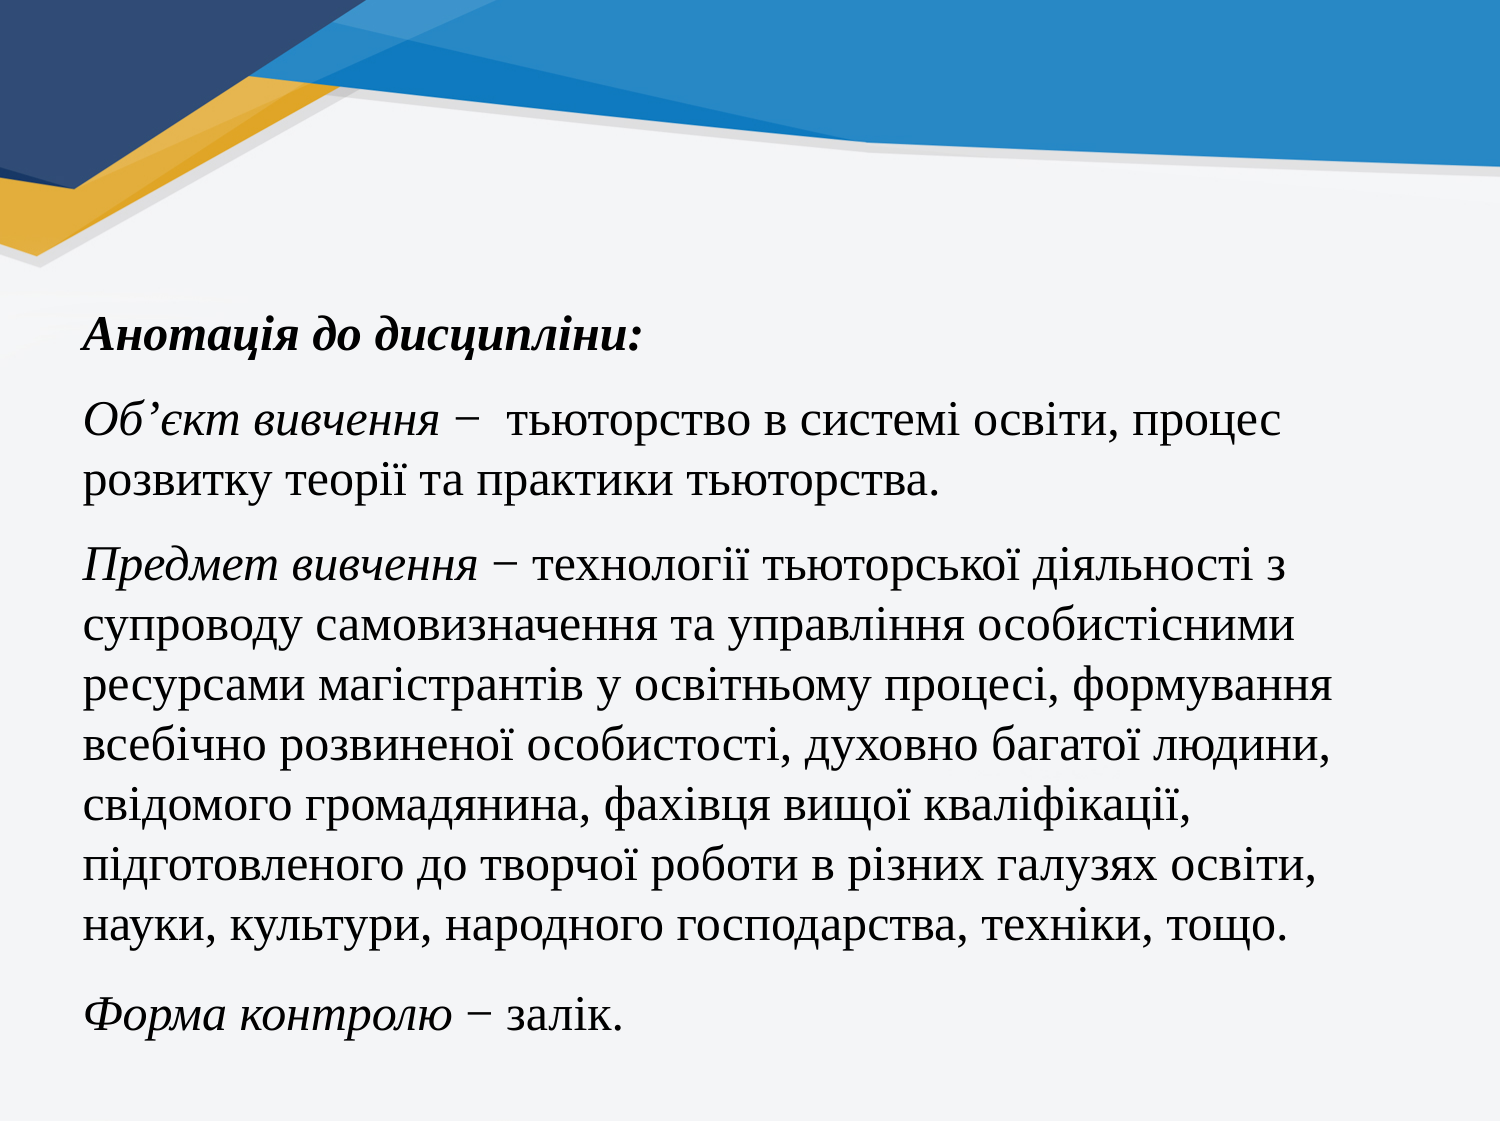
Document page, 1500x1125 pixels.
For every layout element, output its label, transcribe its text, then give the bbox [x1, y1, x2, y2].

text_box Анотація до дисципліни: Об’єкт вивчення − тьюторство в системі освіти, процес розвитку теорії та практики тьюторства. Предмет вивчення − технології тьюторської діяльності з супроводу самовизначення та управління особистісними ресурсами магістрантів у освітньому процесі, формування всебічно розвиненої особистості, духовно багатої людини, свідомого громадянина, фахівця вищої кваліфікації, підготовленого до творчої роботи в різних галузях освіти, науки, культури, народного господарства, техніки, тощо. Форма контролю − залік. [67, 293, 1446, 1049]
picture [0, 0, 1500, 1125]
